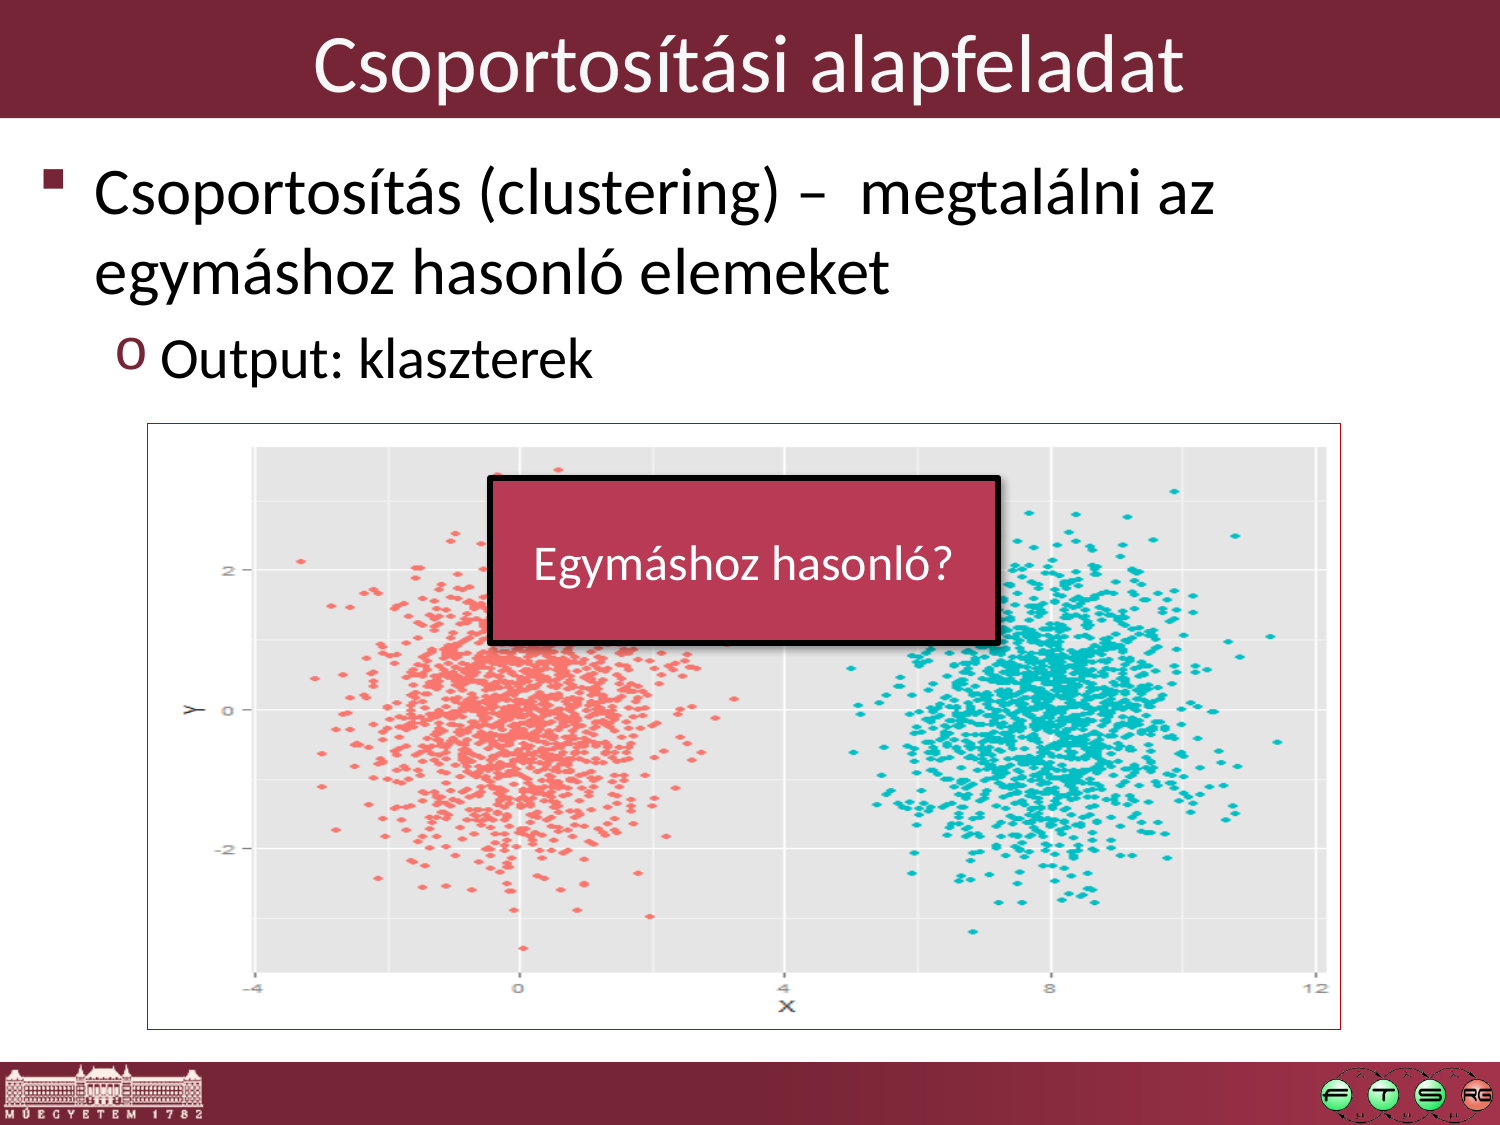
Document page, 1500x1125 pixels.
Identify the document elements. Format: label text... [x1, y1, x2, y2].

picture [0, 1063, 209, 1123]
list Csoportosítás (clustering) – megtalálni az egymáshoz hasonló elemeket Output: klaszterek [23, 140, 1477, 1048]
picture [147, 423, 1341, 1030]
title Csoportosítási alapfeladat [0, 0, 1500, 119]
picture [1318, 1065, 1494, 1125]
